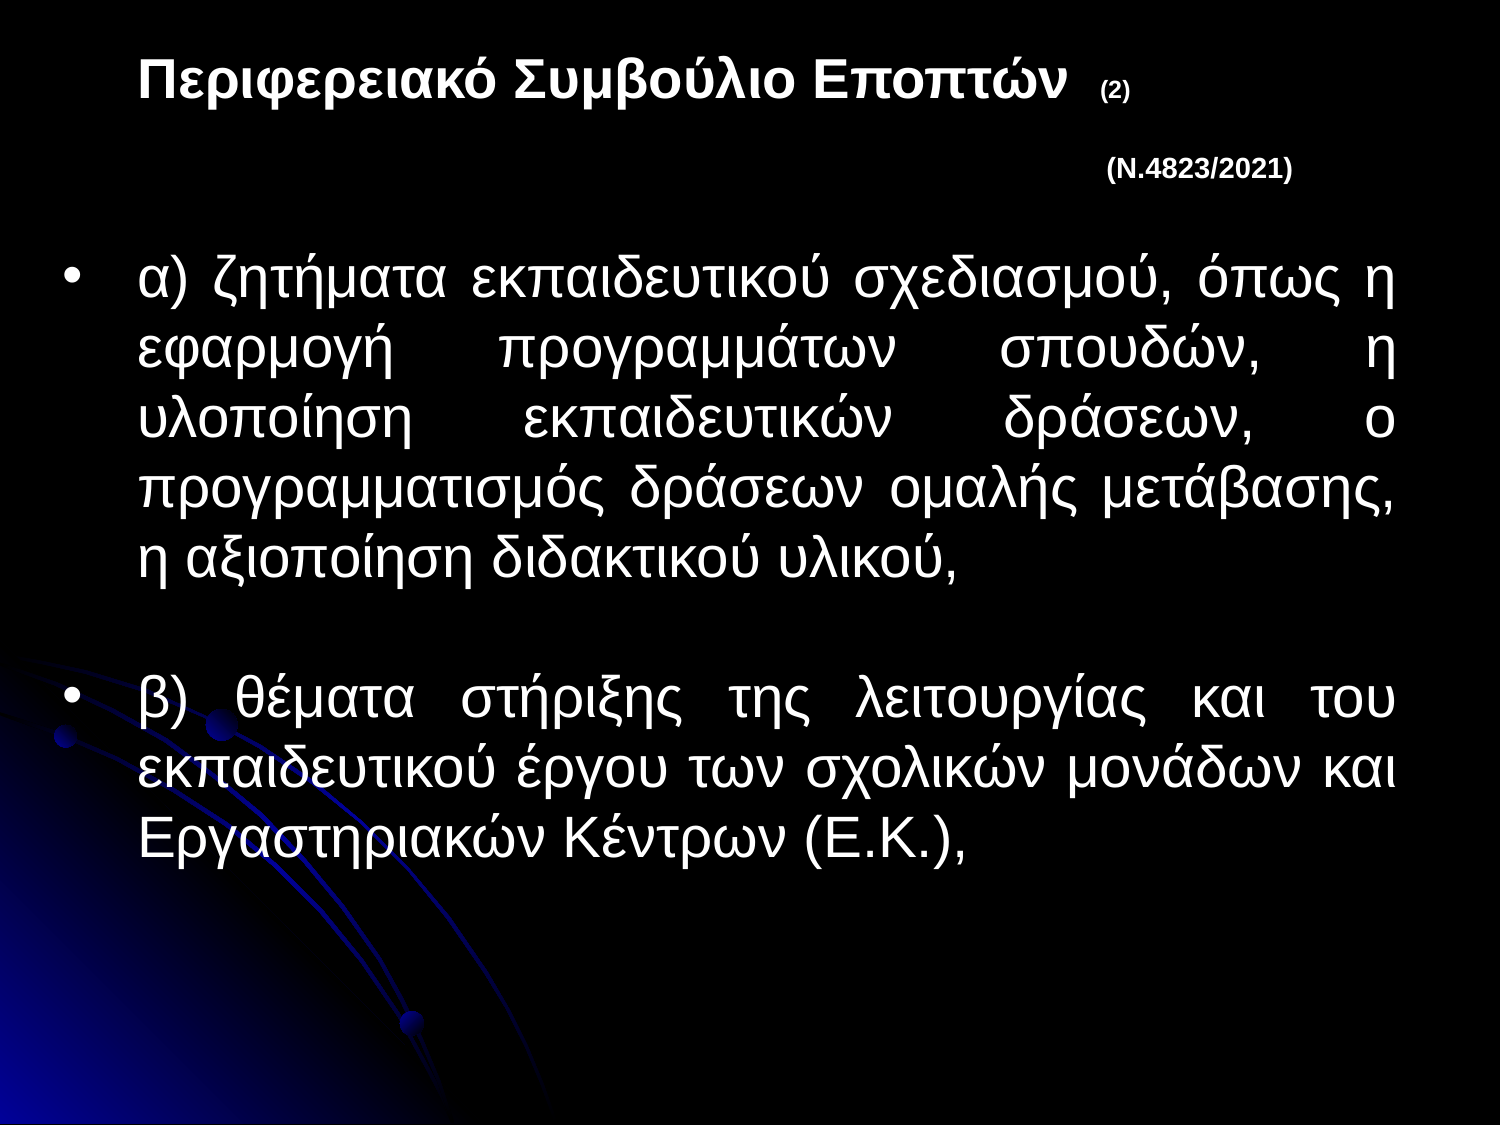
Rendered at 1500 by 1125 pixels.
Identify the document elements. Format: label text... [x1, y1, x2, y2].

text_box α) ζητήματα εκπαιδευτικού σχεδιασμού, όπως η εφαρμογή προγραμμάτων σπουδών, η υλοποίηση εκπαιδευτικών δράσεων, ο προγραμματισμός δράσεων ομαλής μετάβασης, η αξιοποίηση διδακτικού υλικού, β) θέματα στήριξης της λειτουργίας και του εκπαιδευτικού έργου των σχολικών μονάδων και Εργαστηριακών Κέντρων (Ε.Κ.), [47, 232, 1414, 877]
title Περιφερειακό Συμβούλιο Εποπτών (2) (Ν.4823/2021) [0, 23, 1500, 201]
